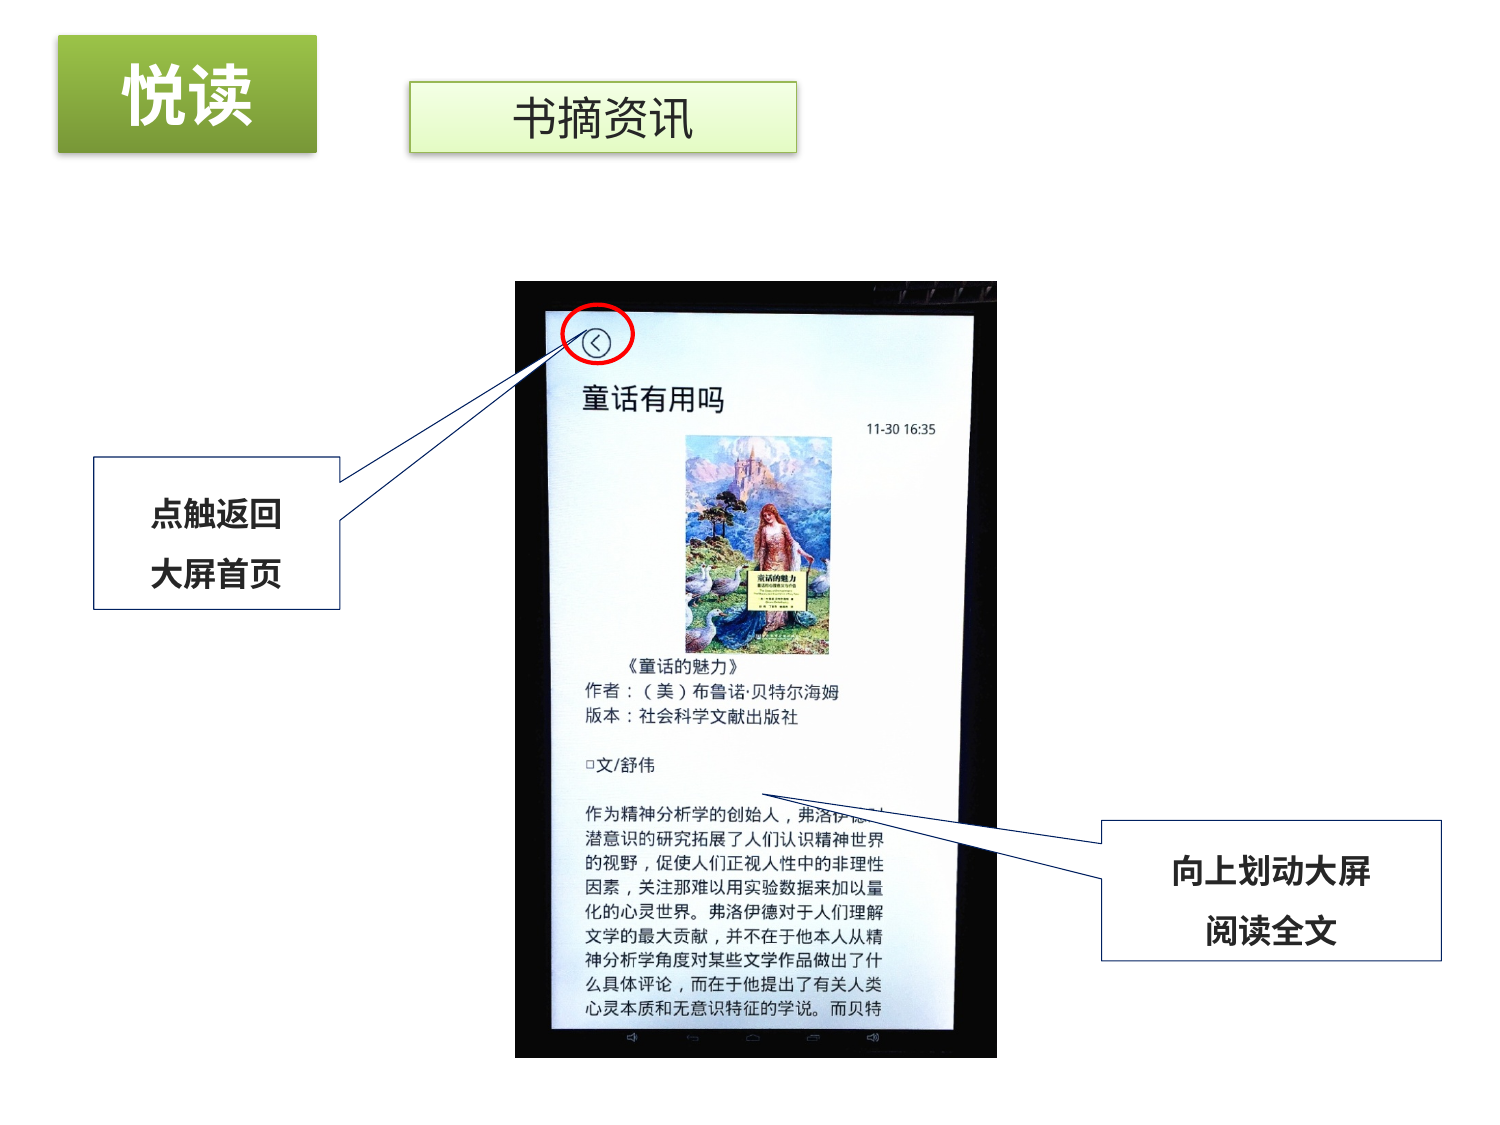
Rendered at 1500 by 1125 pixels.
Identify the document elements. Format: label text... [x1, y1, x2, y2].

picture [515, 280, 997, 1058]
text_box 悦读 [58, 35, 317, 153]
text_box 向上划动大屏 阅读全文 [1001, 818, 1444, 964]
text_box 书摘资讯 [409, 81, 797, 153]
text_box 点触返回 大屏首页 [91, 374, 510, 612]
